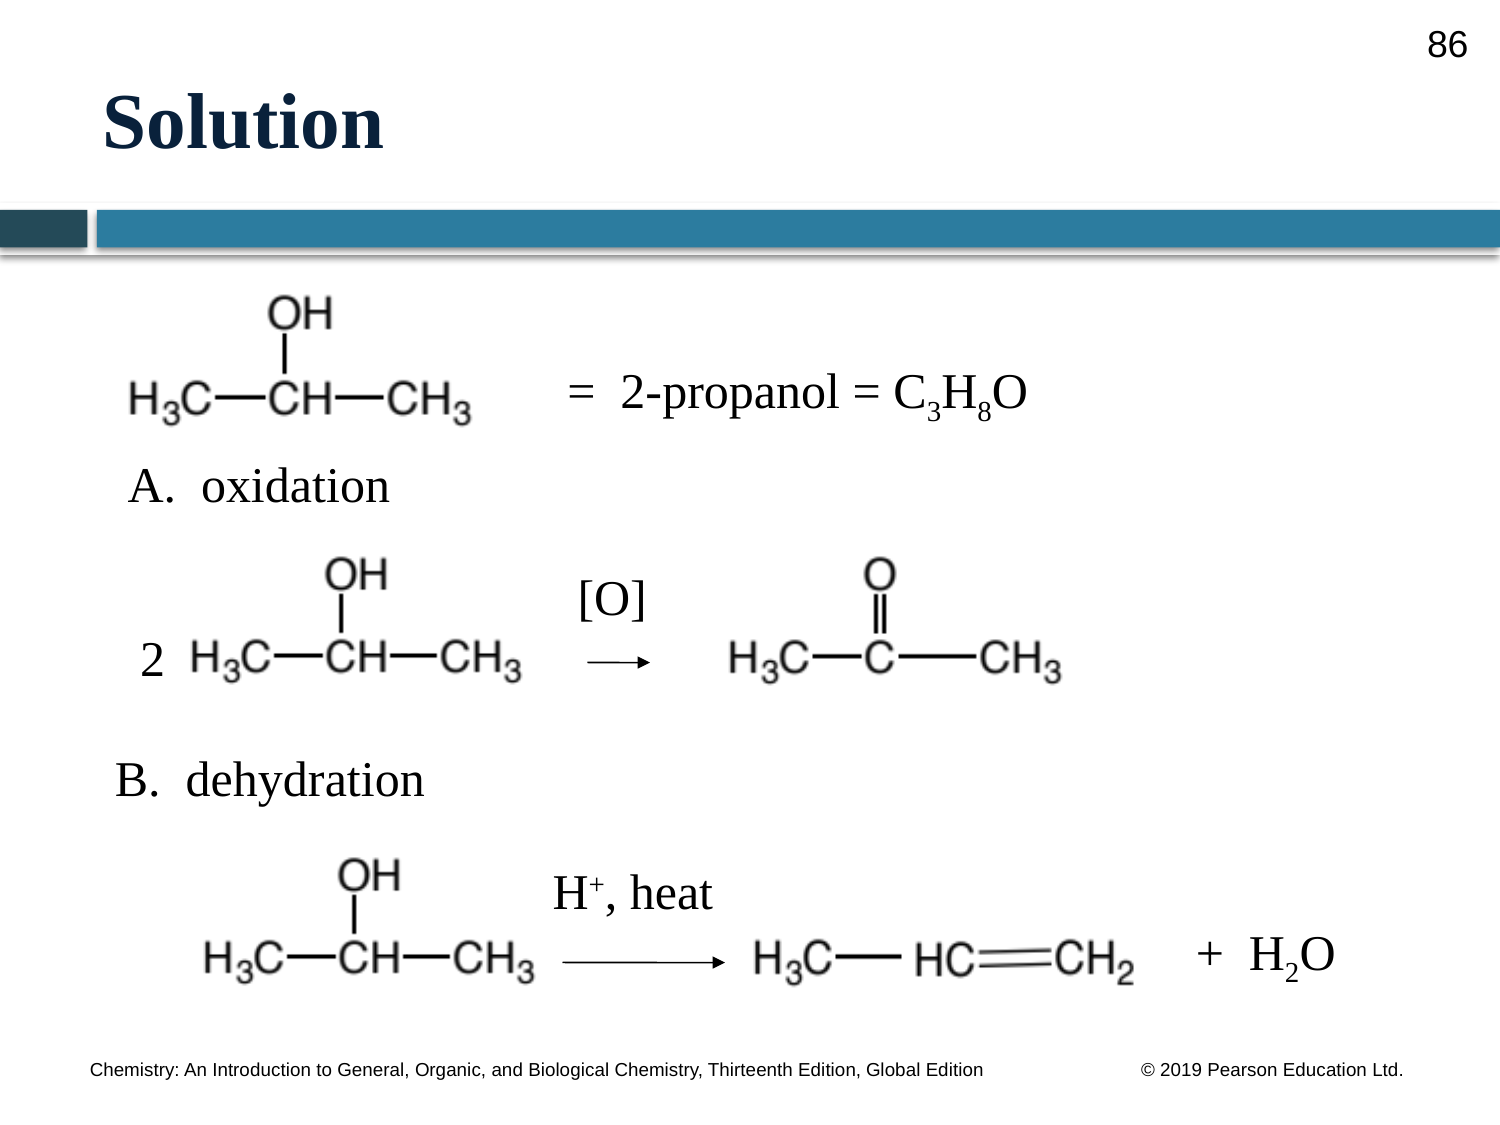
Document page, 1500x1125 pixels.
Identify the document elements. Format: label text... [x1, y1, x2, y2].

picture [124, 287, 476, 430]
picture [724, 549, 1065, 688]
picture [749, 931, 1138, 988]
text_box 86 [1412, 12, 1500, 53]
title Solution [87, 35, 1425, 199]
list = 2-propanol = C3H8O A. oxidation [O] 2 B. dehydration H+, heat + H2O [99, 237, 1450, 975]
picture [187, 549, 526, 687]
text_box [587, 656, 650, 669]
picture [199, 850, 538, 988]
text_box [562, 956, 725, 969]
